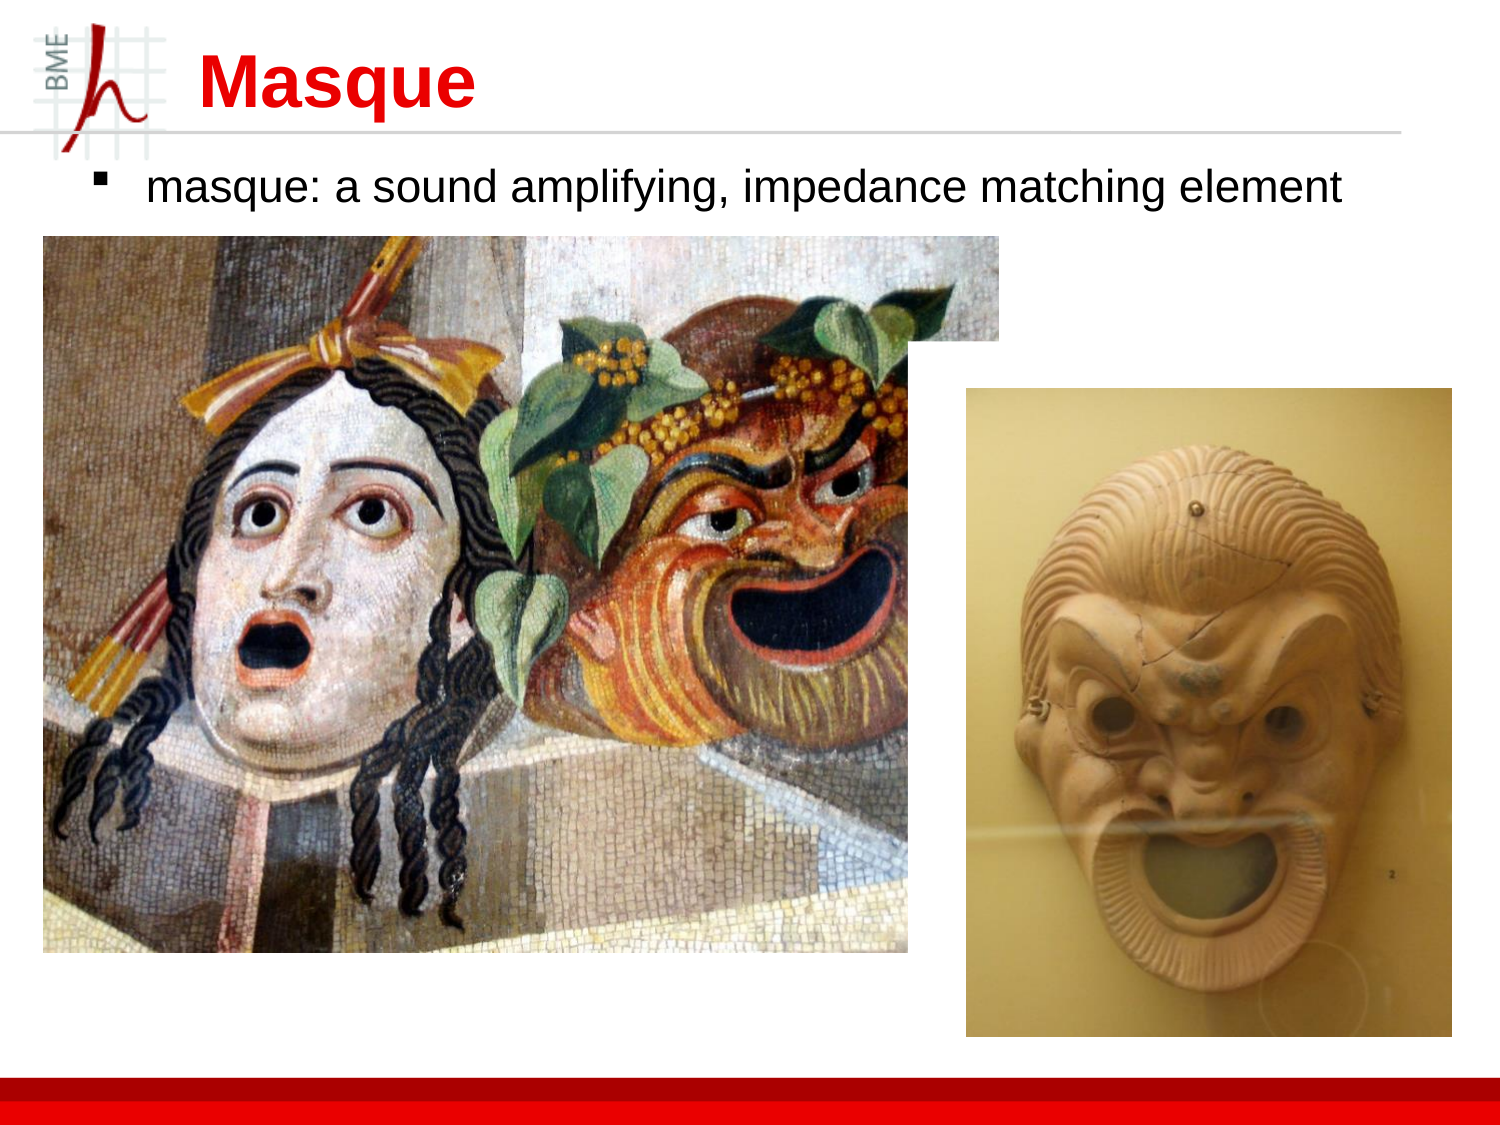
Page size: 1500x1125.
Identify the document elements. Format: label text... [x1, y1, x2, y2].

picture [43, 236, 999, 953]
picture [32, 135, 168, 162]
list masque: a sound amplifying, impedance matching element [74, 148, 1426, 233]
title Masque [182, 12, 1495, 143]
picture [32, 22, 168, 130]
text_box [907, 341, 1452, 1037]
